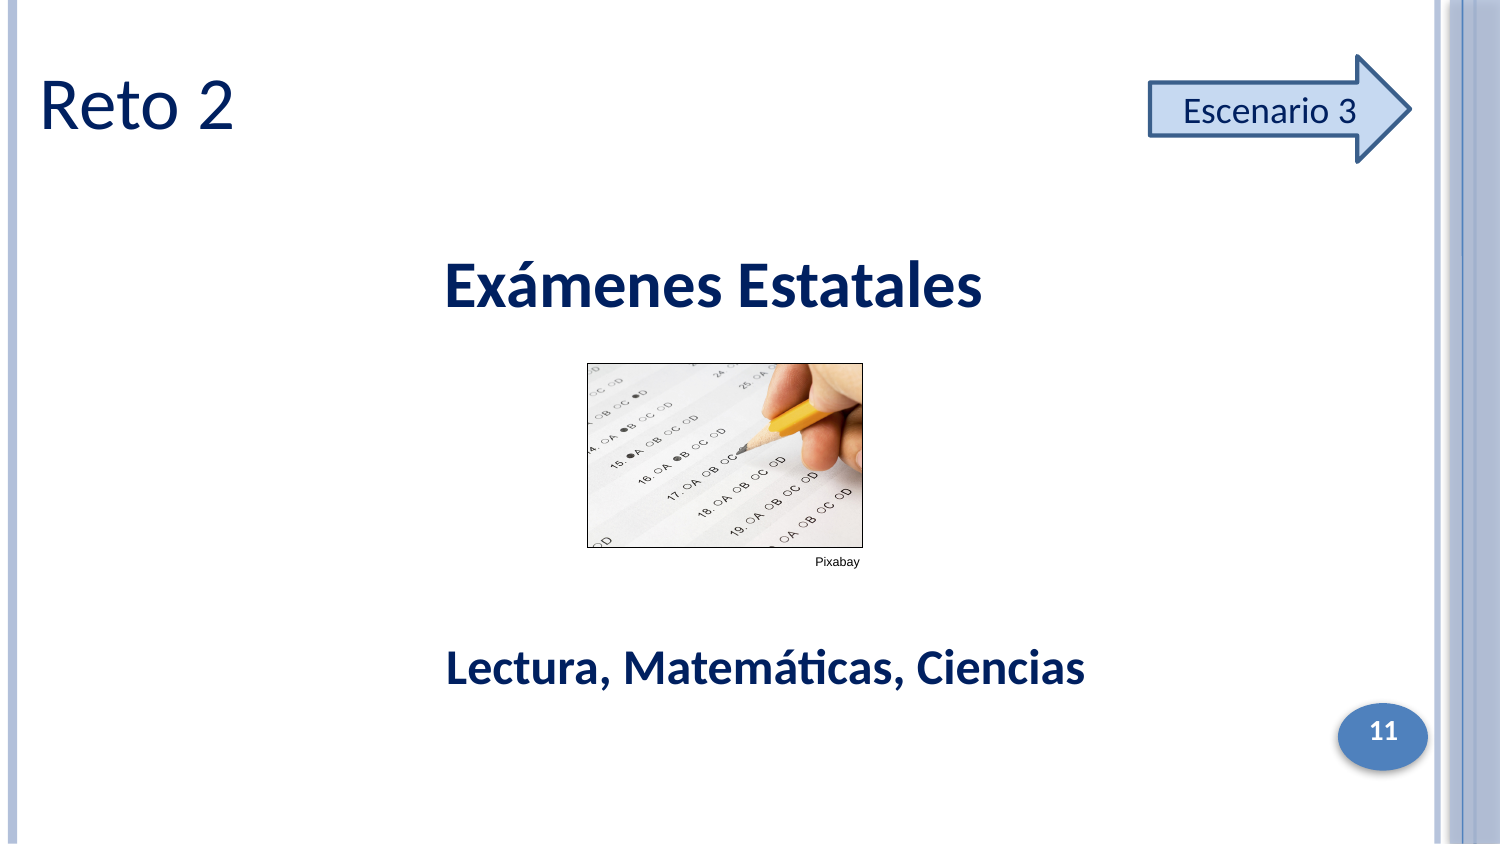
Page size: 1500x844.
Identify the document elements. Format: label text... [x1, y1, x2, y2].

text_box Reto 2 [24, 46, 1134, 152]
text_box Lectura, Matemáticas, Ciencias [431, 627, 1102, 703]
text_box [586, 362, 876, 578]
slide_number 11 [1333, 696, 1434, 761]
text_box Exámenes Estatales [429, 233, 999, 329]
text_box Escenario 3 [1147, 54, 1413, 164]
